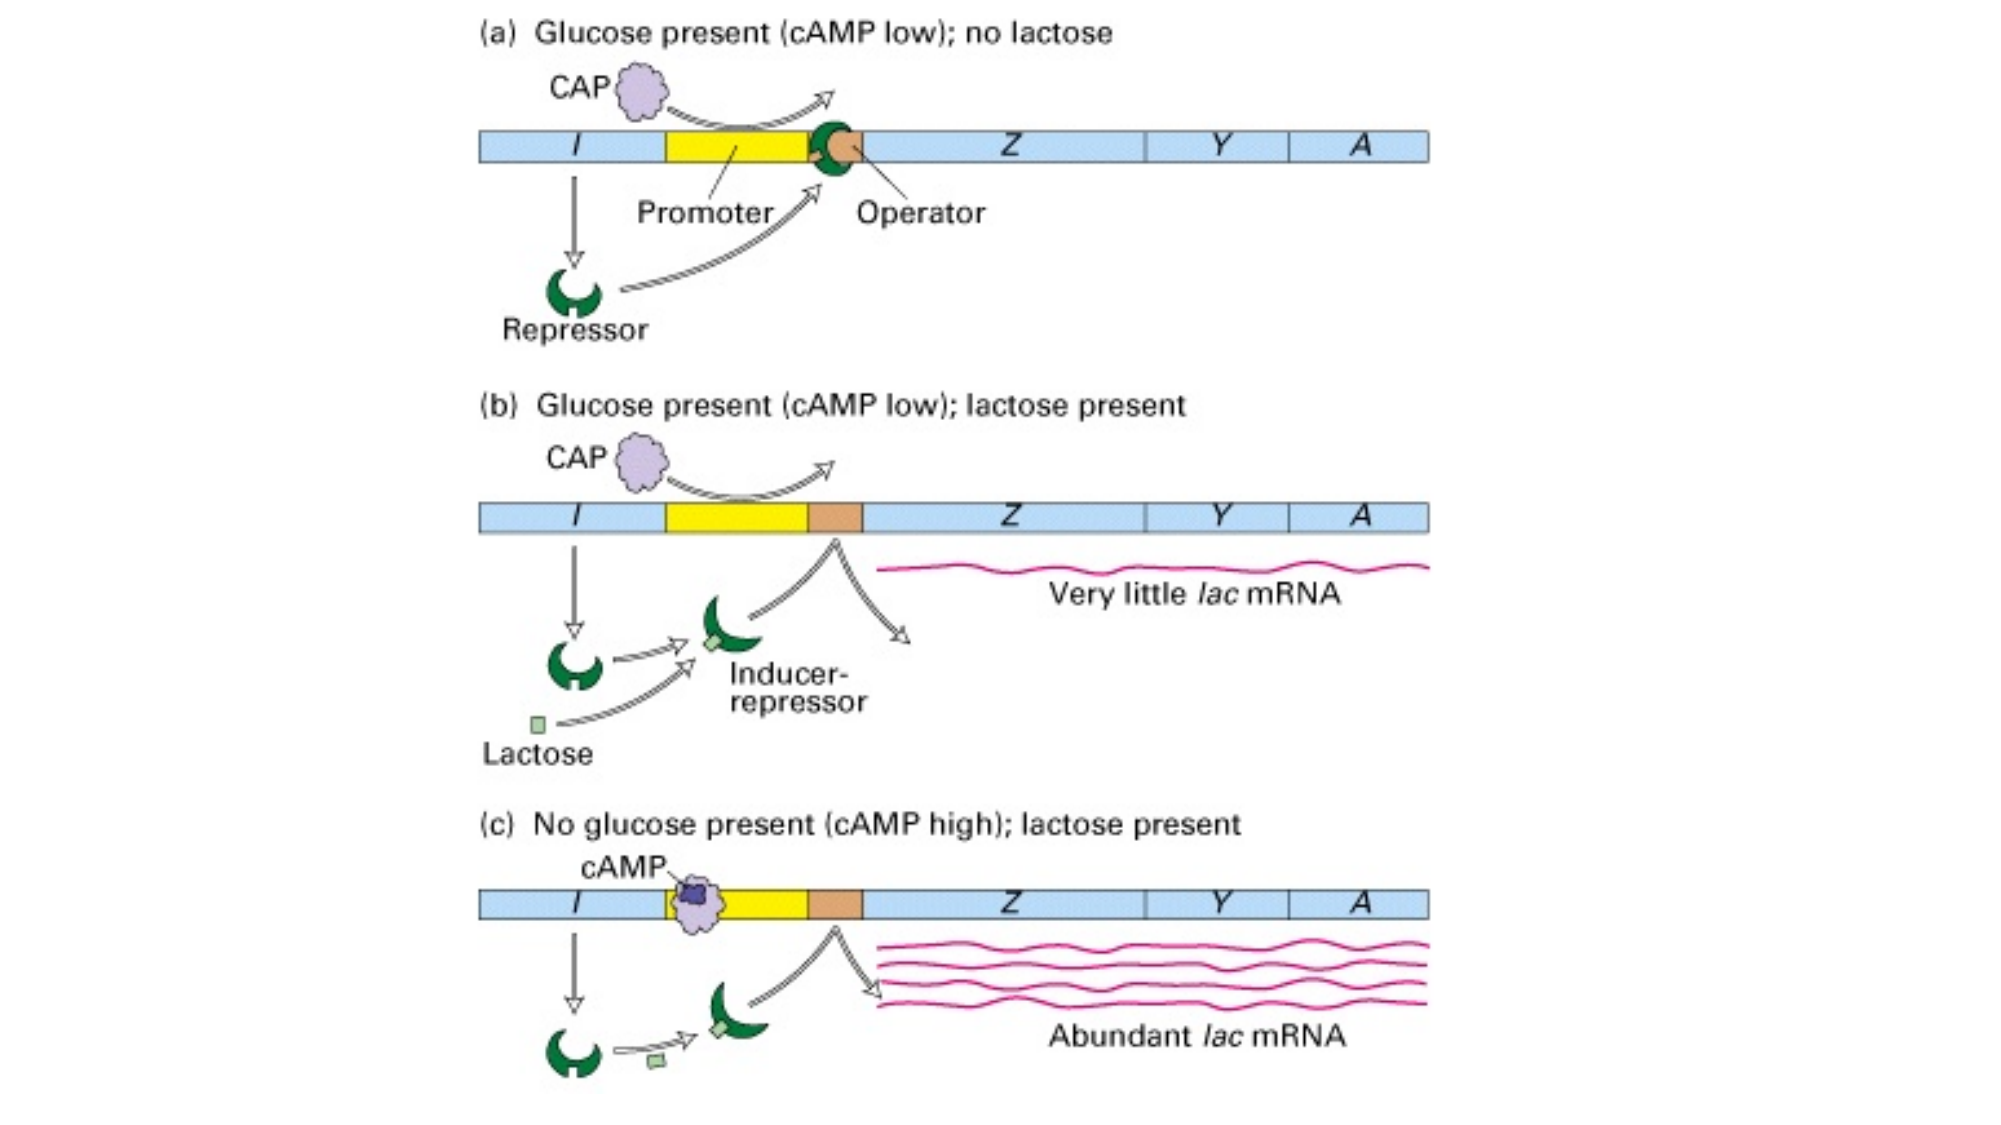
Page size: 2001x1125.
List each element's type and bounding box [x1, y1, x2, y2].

picture [438, 0, 1472, 1094]
